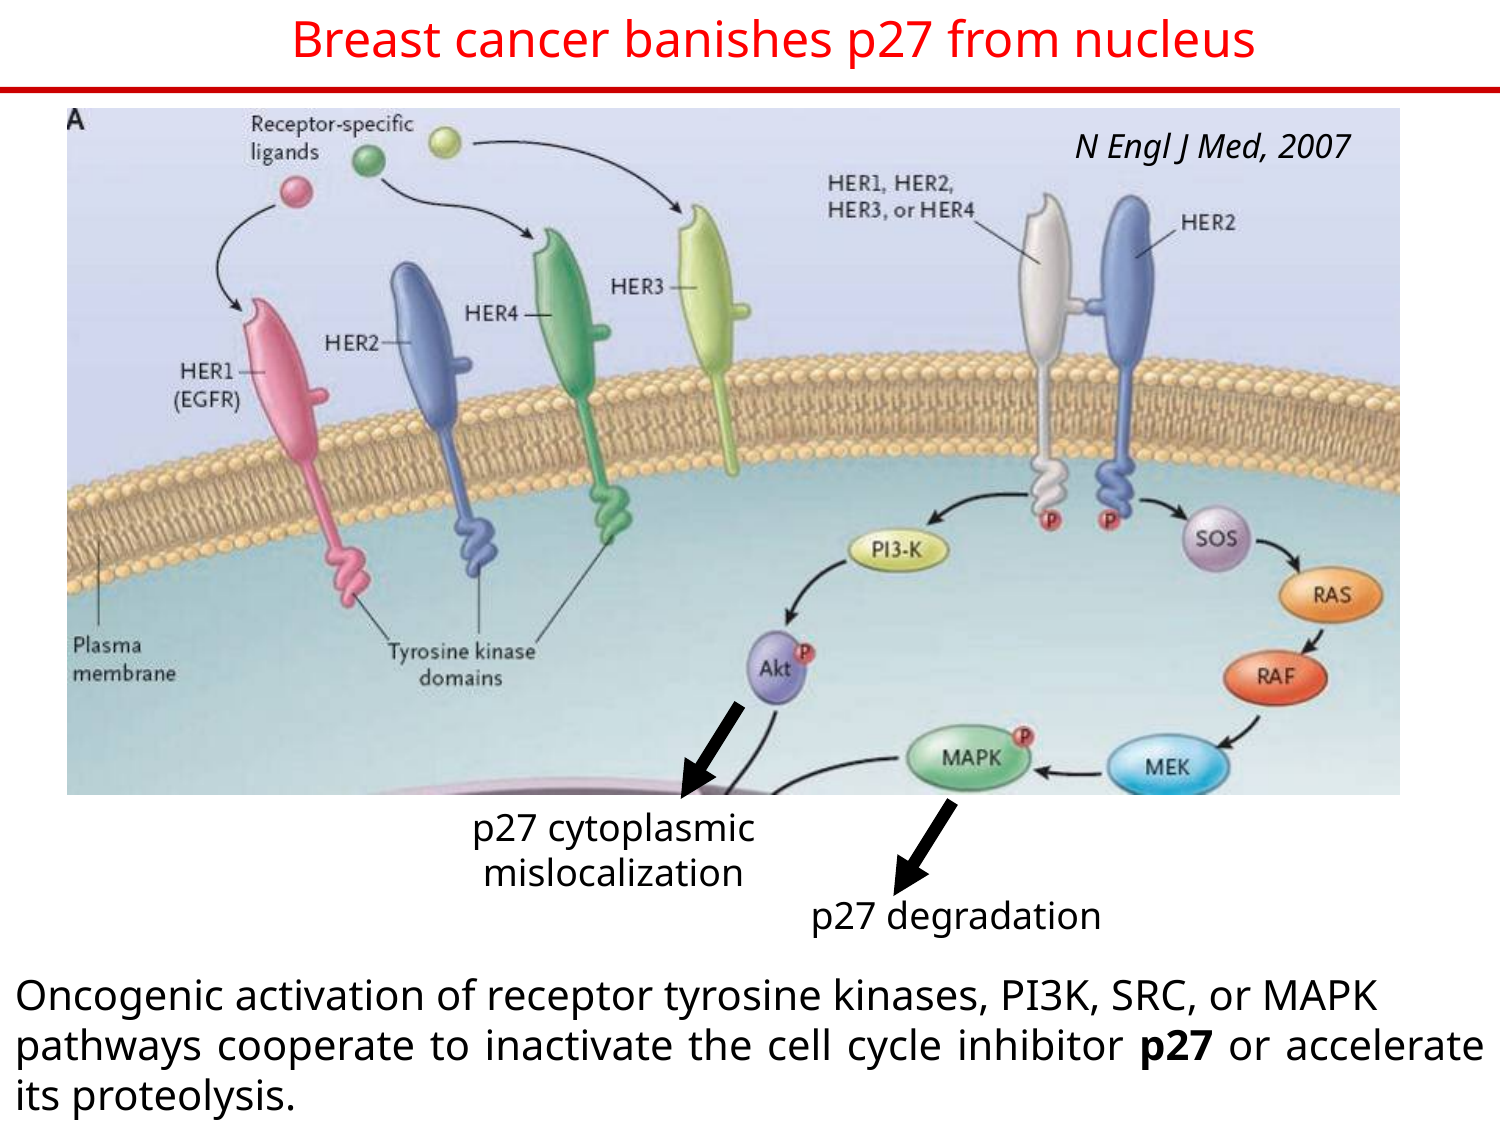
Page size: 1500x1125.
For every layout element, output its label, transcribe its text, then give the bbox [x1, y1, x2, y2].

text_box Oncogenic activation of receptor tyrosine kinases, PI3K, SRC, or MAPK pathways cooperate to inactivate the cell cycle inhibitor p27 or accelerate its proteolysis. [0, 961, 1500, 1125]
text_box p27 degradation [761, 884, 1152, 944]
text_box p27 cytoplasmic mislocalization [418, 802, 809, 902]
text_box Breast cancer banishes p27 from nucleus [112, 0, 1436, 76]
picture [66, 108, 1400, 795]
